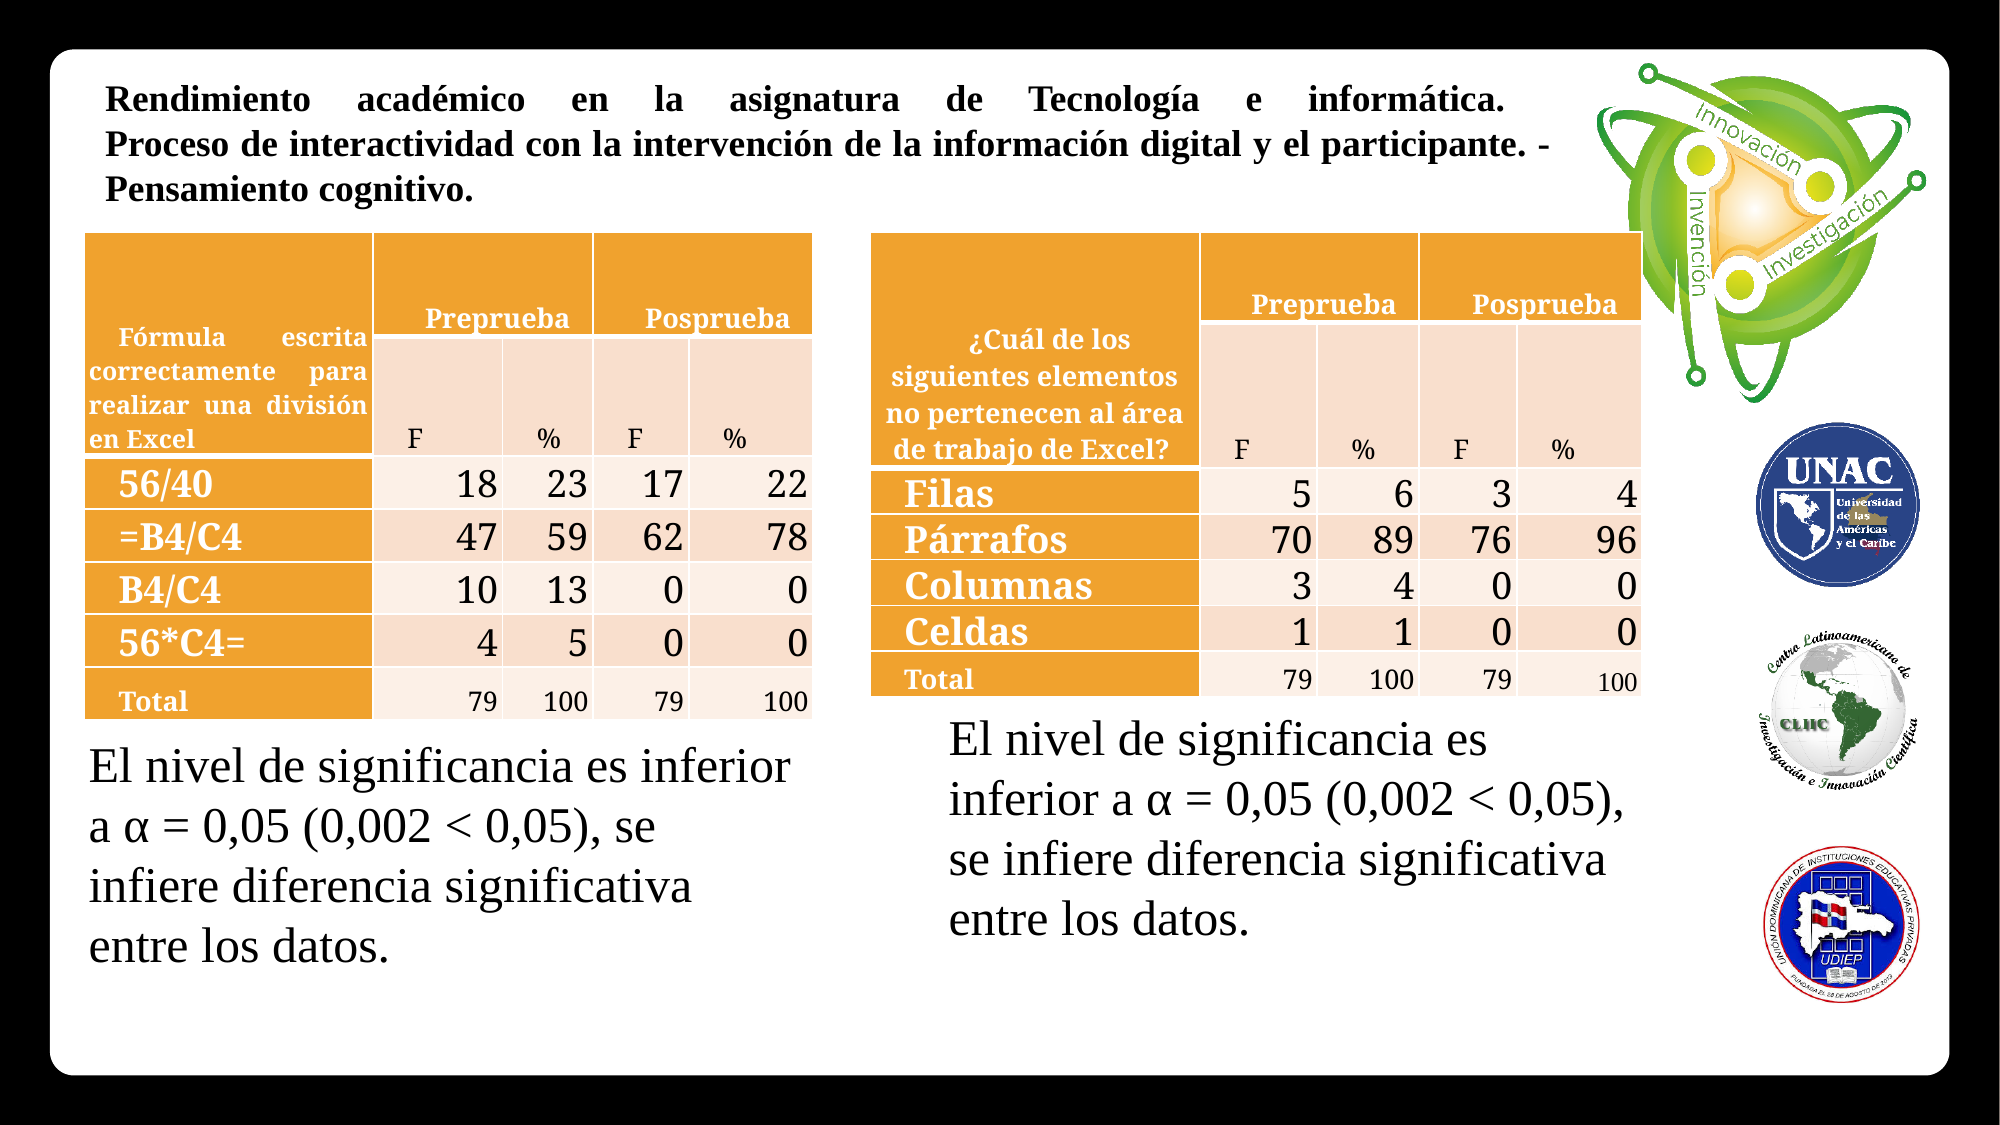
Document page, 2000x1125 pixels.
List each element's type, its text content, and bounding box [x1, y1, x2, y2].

table_cell 56*C4= [85, 615, 372, 666]
picture [1748, 624, 1926, 802]
table_cell % [690, 339, 812, 455]
table_cell 96 [1518, 515, 1641, 559]
table_cell 79 [594, 668, 688, 719]
table_cell 22 [690, 457, 812, 508]
picture [1761, 844, 1921, 1005]
table_cell 5 [503, 615, 592, 666]
table_cell F [594, 339, 688, 455]
table_cell =B4/C4 [85, 510, 372, 561]
table_cell 79 [374, 668, 502, 719]
table_cell Celdas [871, 606, 1199, 650]
table_cell 1 [1201, 606, 1316, 650]
table_cell 62 [594, 510, 688, 561]
picture [1753, 420, 1921, 589]
table_cell 0 [690, 563, 812, 613]
table_cell 47 [374, 510, 502, 561]
table_cell 4 [1318, 560, 1418, 605]
table_header Fórmula escrita correctamente para realizar una división en Excel [85, 233, 372, 453]
table_cell 0 [594, 563, 688, 613]
text_box Rendimiento académico en la asignatura de Tecnología e informática. Proceso de interactividad con la intervención de la información digital y el participante. - Pensamiento cognitivo. [90, 66, 1567, 216]
table_cell 13 [503, 563, 592, 613]
table_cell 0 [1420, 560, 1516, 605]
table_cell % [1318, 325, 1418, 467]
table_cell 5 [1201, 469, 1316, 513]
table_cell 0 [1420, 606, 1516, 650]
table_cell 100 [1518, 652, 1641, 696]
table_cell B4/C4 [85, 563, 372, 613]
table_cell 100 [690, 668, 812, 719]
table_header Preprueba [374, 233, 592, 334]
table_cell 10 [374, 563, 502, 613]
table_cell 59 [503, 510, 592, 561]
table_cell Total [871, 652, 1199, 696]
table_header Preprueba [1201, 233, 1418, 320]
table_cell 4 [374, 615, 502, 666]
table_cell 100 [1318, 652, 1418, 696]
table_cell 0 [1518, 560, 1641, 605]
table_header Posprueba [1420, 233, 1578, 320]
text_box El nivel de significancia es inferior a α = 0,05 (0,002 < 0,05), se infiere diferencia significativa entre los datos. [933, 698, 1643, 954]
table_cell 4 [1518, 469, 1641, 513]
table_cell Filas [871, 471, 1199, 513]
table_cell F [374, 339, 502, 455]
table_cell F [1420, 325, 1516, 467]
table_cell F [1201, 325, 1316, 467]
table_cell 78 [690, 510, 812, 561]
table_cell % [1518, 325, 1641, 467]
table_cell 0 [594, 615, 688, 666]
table_cell 3 [1420, 469, 1516, 513]
table_cell 6 [1318, 469, 1418, 513]
table_cell 89 [1318, 515, 1418, 559]
table_cell 3 [1201, 560, 1316, 605]
table_cell 79 [1420, 652, 1516, 696]
table_cell % [503, 339, 592, 455]
table_cell 70 [1201, 515, 1316, 559]
table_cell Párrafos [871, 515, 1199, 559]
table_cell Columnas [871, 560, 1199, 605]
table_header ¿Cuál de los siguientes elementos no pertenecen al área de trabajo de Excel? [871, 233, 1199, 465]
table_cell 100 [503, 668, 592, 719]
table_header Posprueba [594, 233, 812, 334]
picture [1578, 48, 1945, 415]
table_cell Total [85, 668, 372, 719]
table_cell 1 [1318, 606, 1418, 650]
table_cell 0 [1518, 606, 1641, 650]
table_cell 79 [1201, 652, 1316, 696]
table_cell 17 [594, 457, 688, 508]
table_cell 0 [690, 615, 812, 666]
table_cell 56/40 [85, 459, 372, 508]
table_cell 18 [374, 457, 502, 508]
table_cell 76 [1420, 515, 1516, 559]
table_cell 23 [503, 457, 592, 508]
text_box El nivel de significancia es inferior a α = 0,05 (0,002 < 0,05), se infiere diferencia significativa entre los datos. [73, 725, 814, 981]
